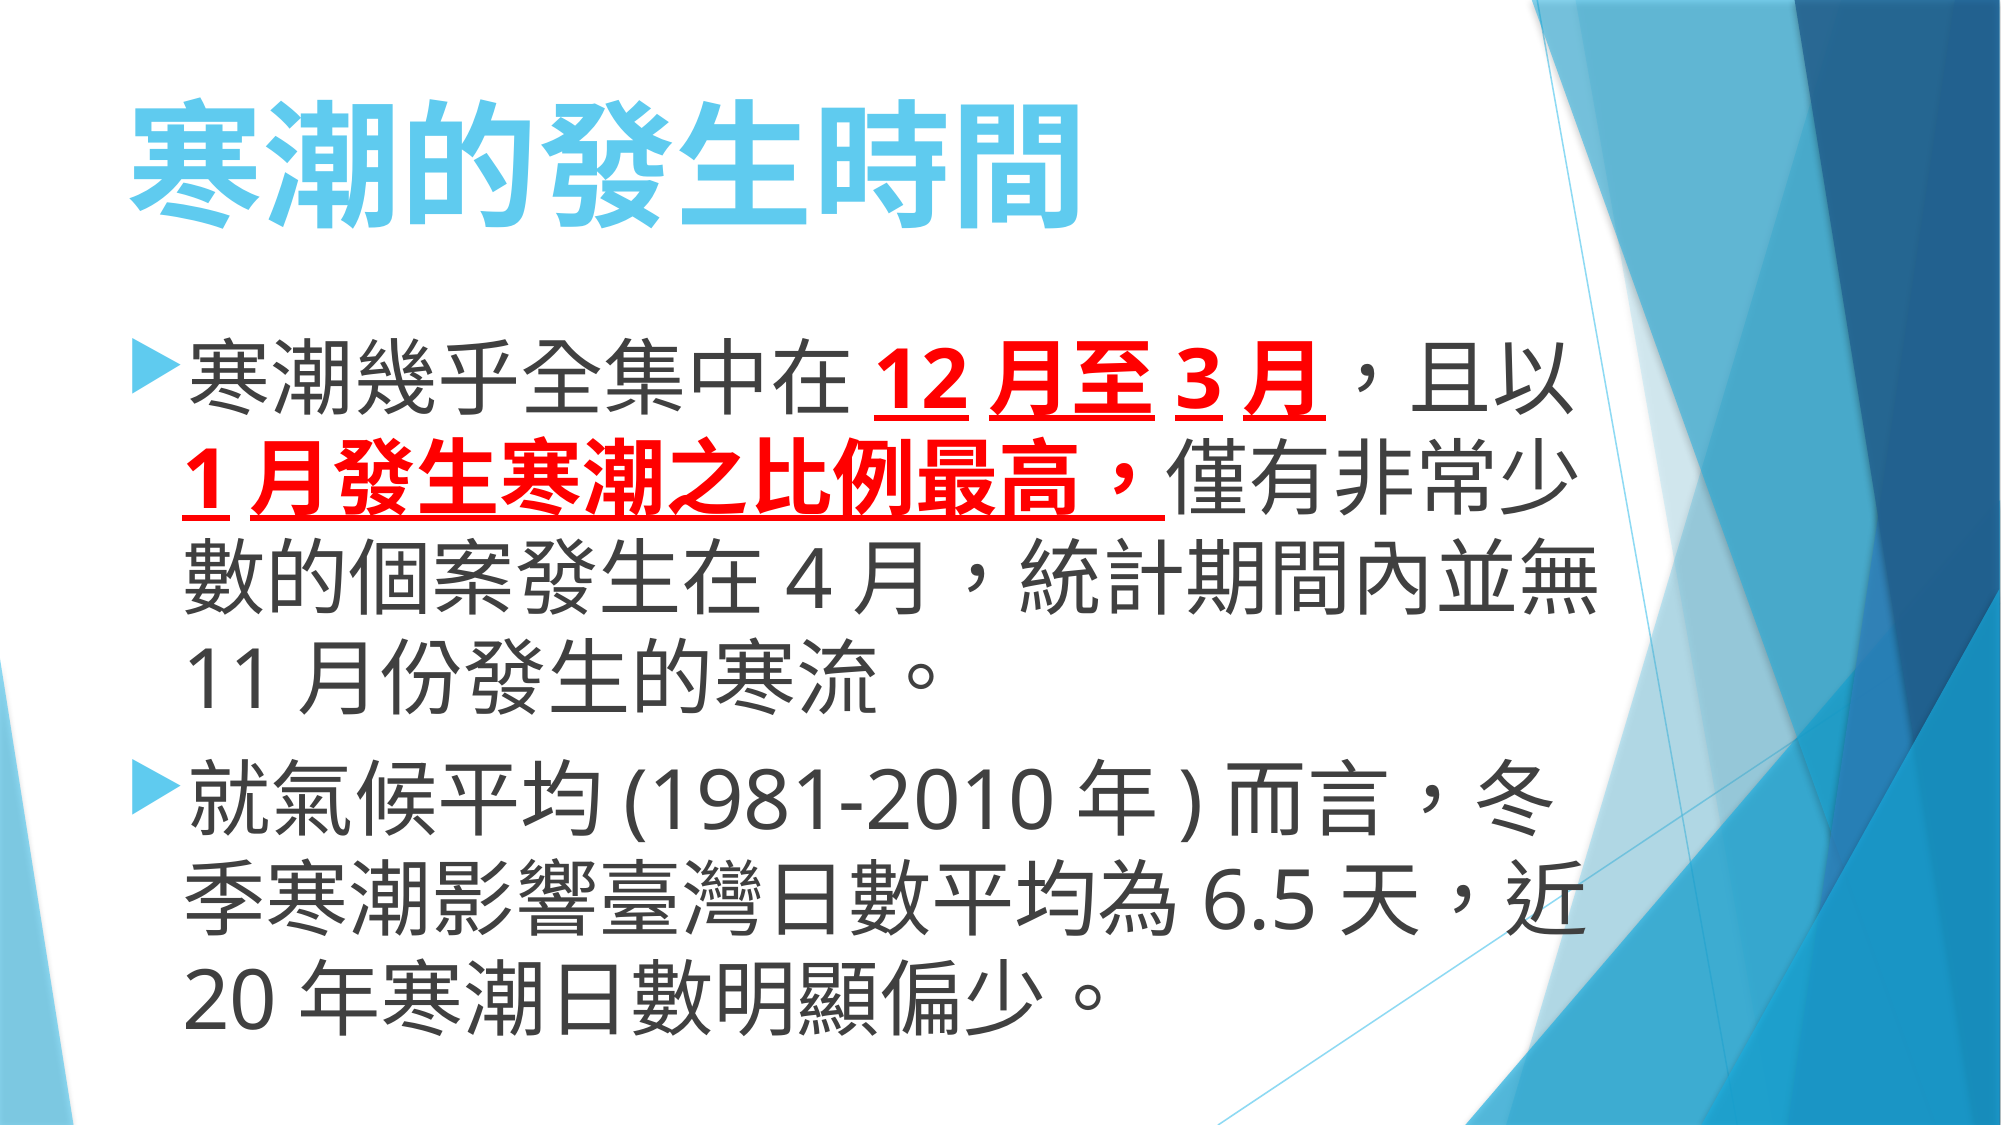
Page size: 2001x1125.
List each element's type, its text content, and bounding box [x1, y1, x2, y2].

list 寒潮幾乎全集中在12月至3月，且以1月發生寒潮之比例最高，僅有非常少數的個案發生在4月，統計期間內並無11月份發生的寒流。 就氣候平均(1981-2010年)而言，冬季寒潮影響臺灣日數平均為6.5天，近20年寒潮日數明顯偏少。 [111, 317, 1622, 1065]
title 寒潮的發生時間 [111, 71, 1522, 289]
